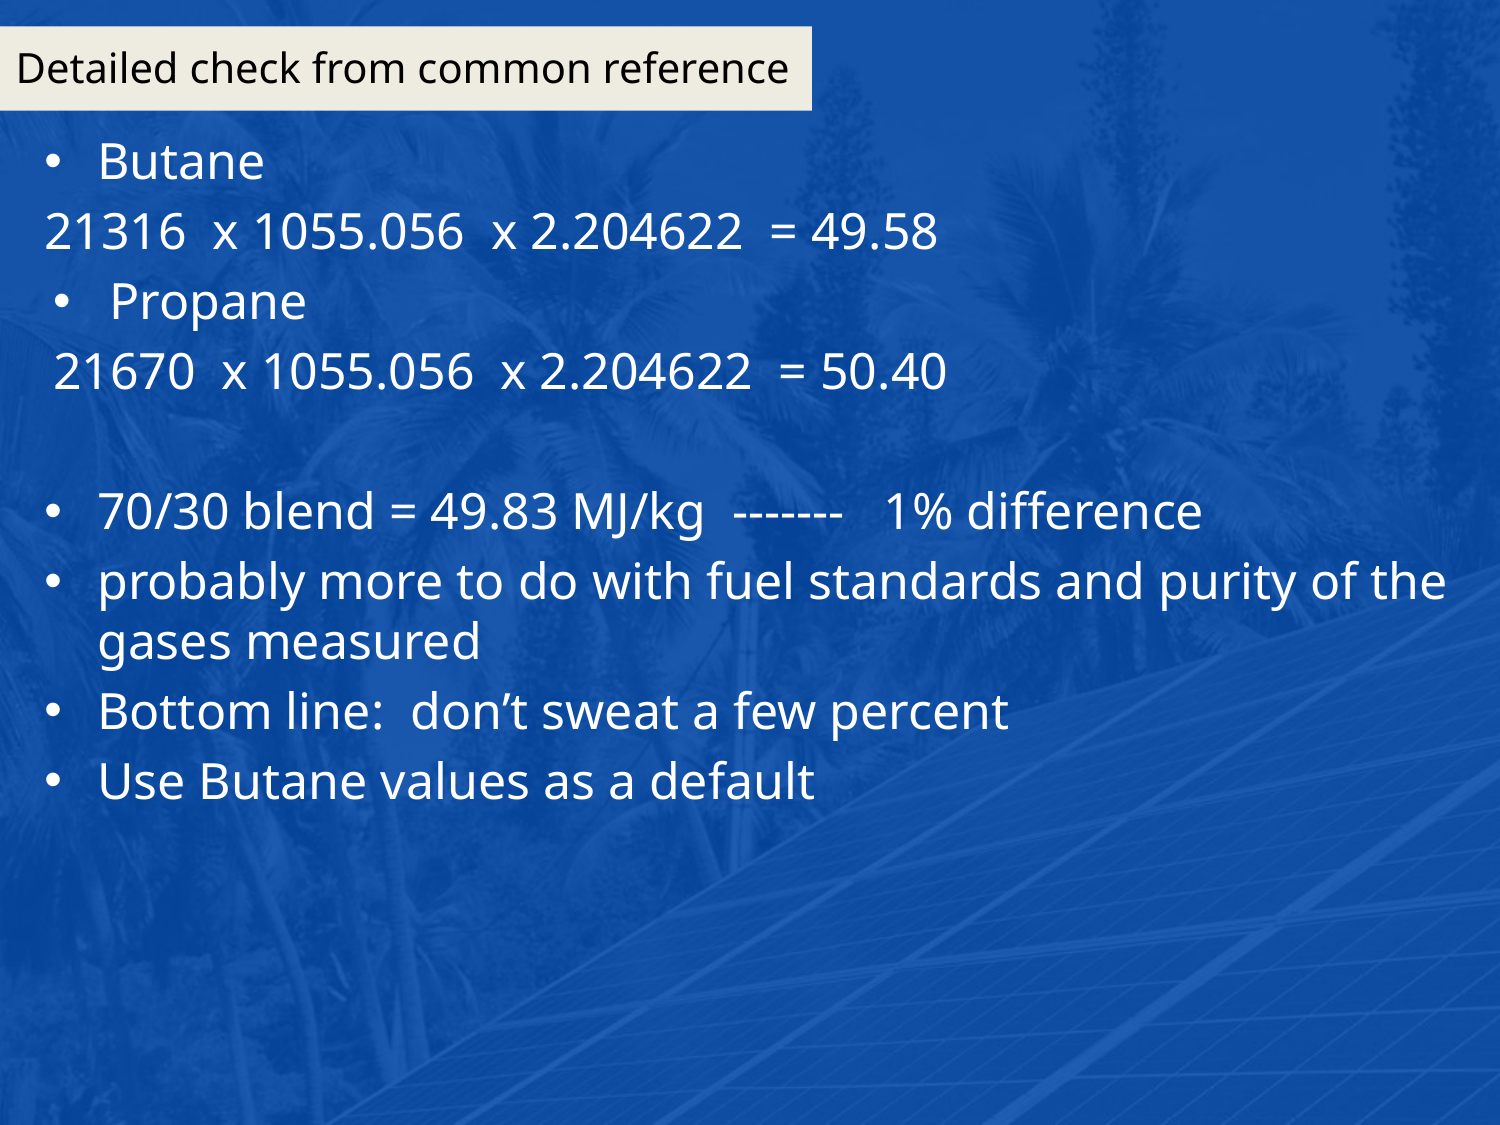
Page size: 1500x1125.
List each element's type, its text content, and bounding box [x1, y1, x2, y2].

picture [0, 0, 1500, 1125]
title Detailed check from common reference [0, 11, 851, 123]
